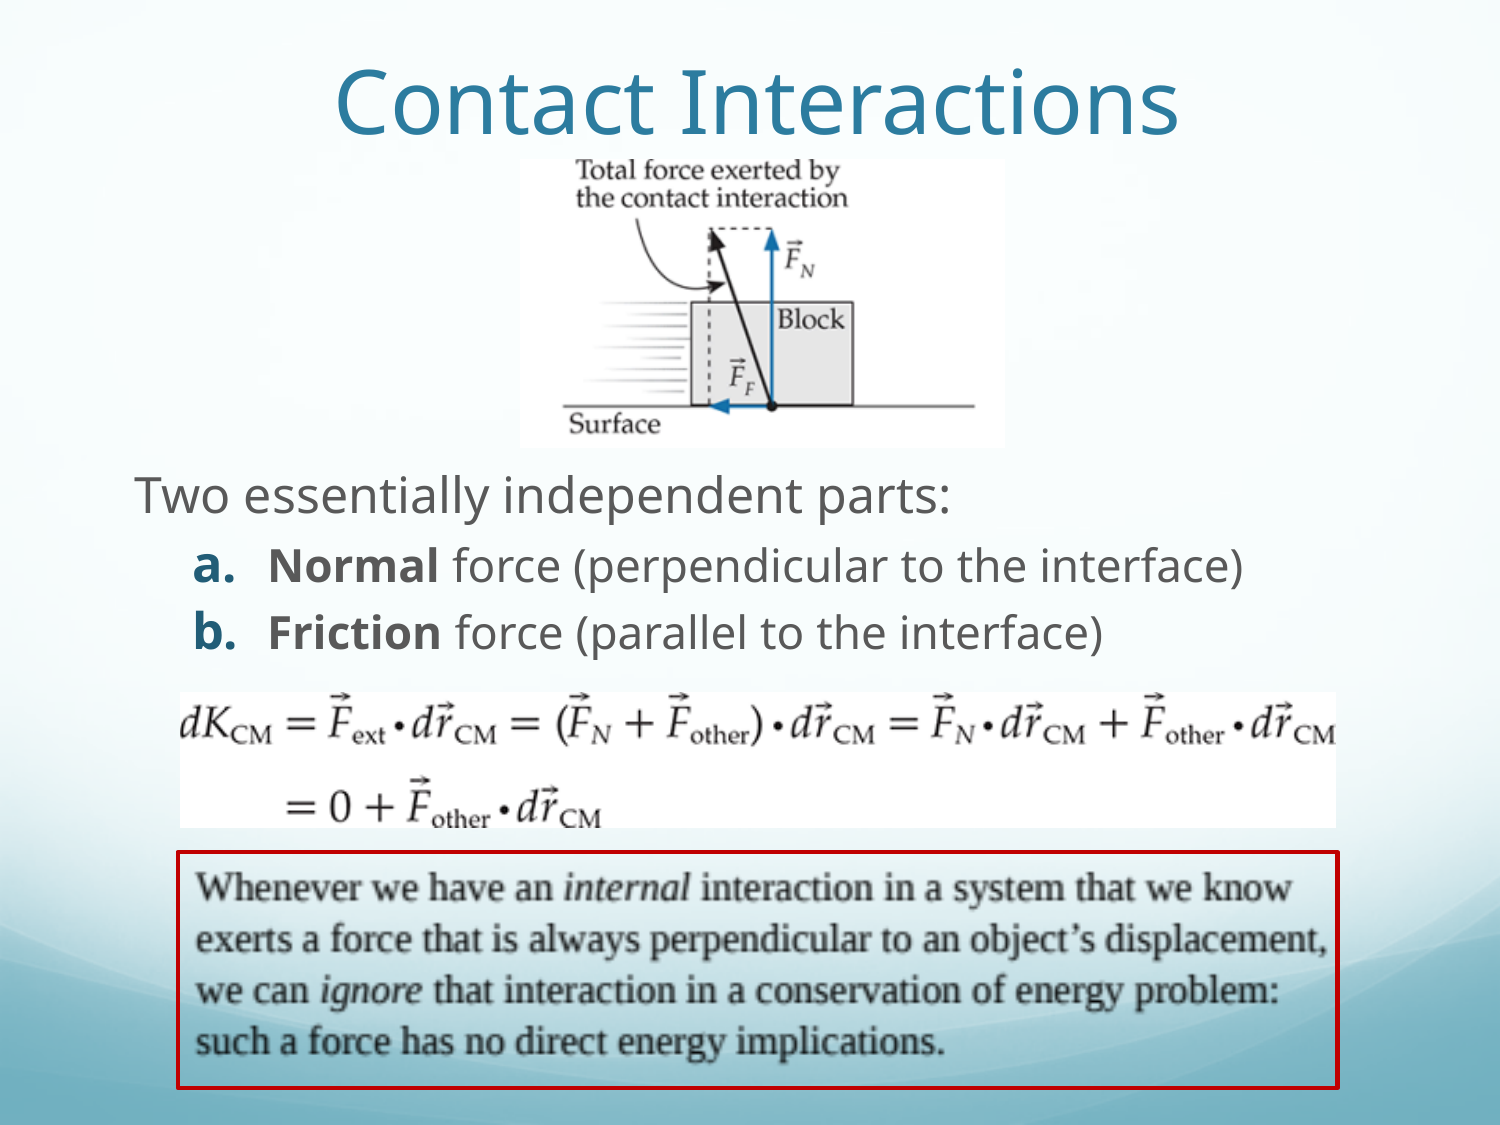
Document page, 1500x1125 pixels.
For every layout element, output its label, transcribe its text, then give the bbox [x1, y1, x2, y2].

picture [179, 853, 1336, 1087]
picture [519, 159, 1006, 448]
list Two essentially independent parts: Normal force (perpendicular to the interface) Friction force (parallel to the interface) [119, 456, 1440, 1125]
picture [180, 692, 1336, 828]
title Contact Interactions [98, 37, 1418, 160]
